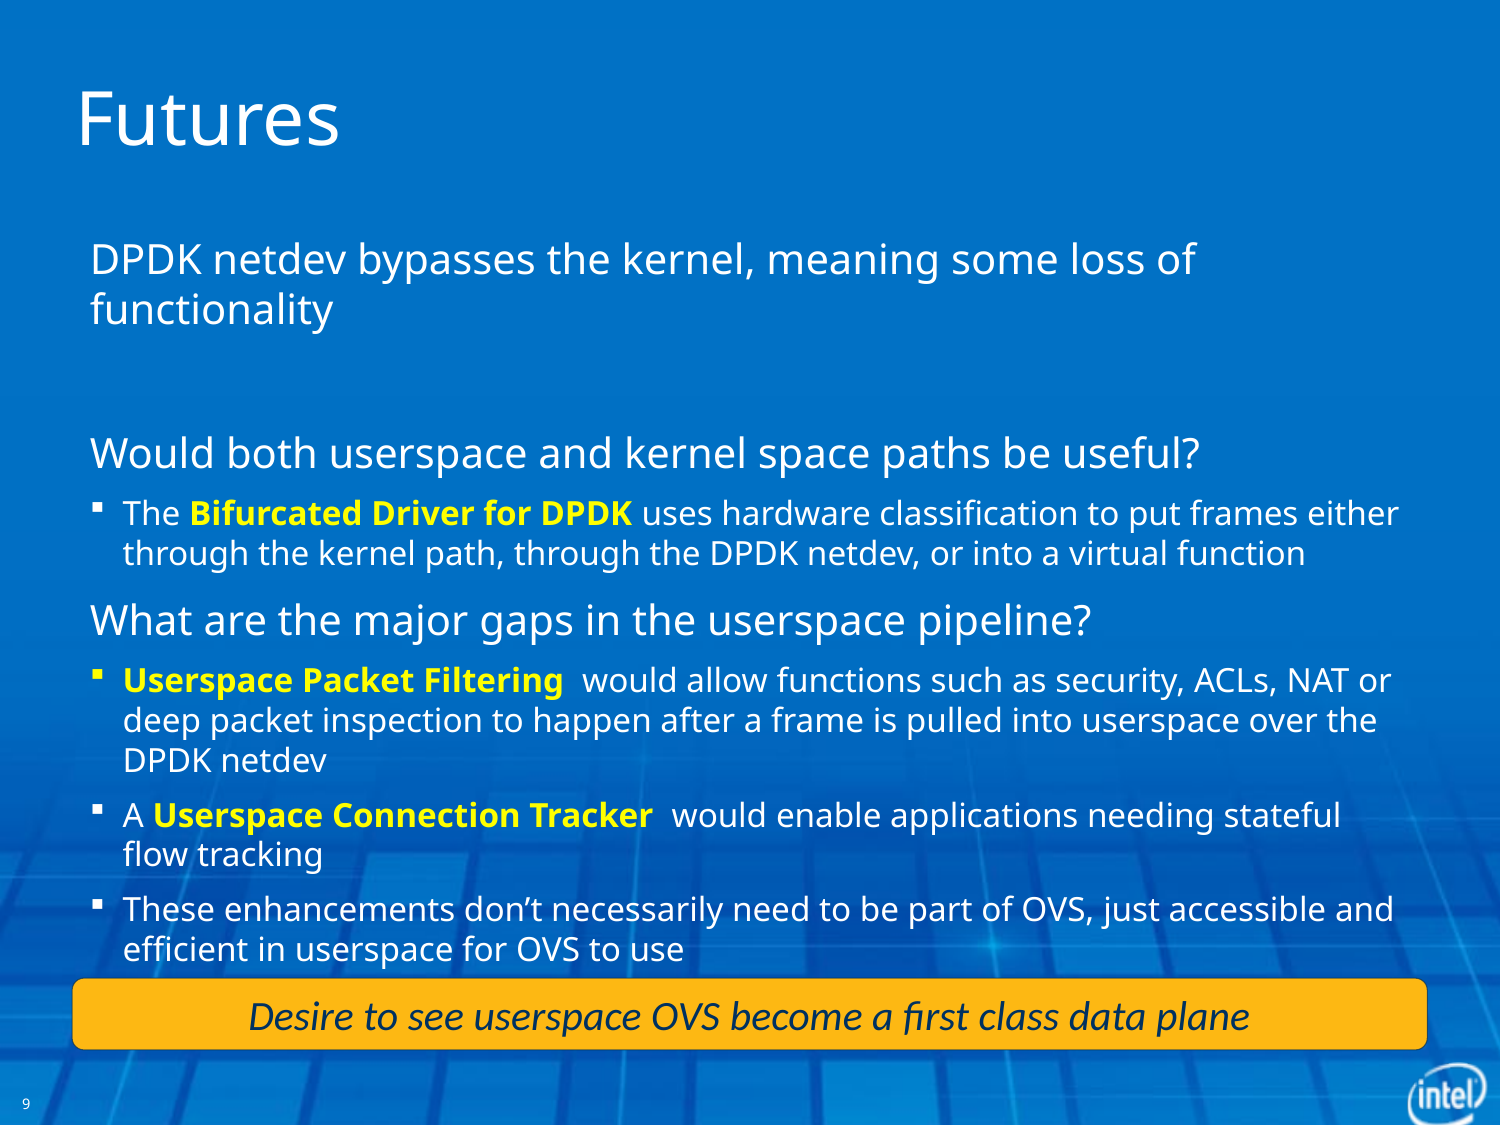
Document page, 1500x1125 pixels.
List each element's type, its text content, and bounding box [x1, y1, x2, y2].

title Futures [75, 34, 1425, 197]
text_box Desire to see userspace OVS become a first class data plane [72, 978, 1428, 1050]
picture [0, 29, 1500, 1125]
text_box DPDK netdev bypasses the kernel, meaning some loss of functionality Would both userspace and kernel space paths be useful? The Bifurcated Driver for DPDK uses hardware classification to put frames either through the kernel path, through the DPDK netdev, or into a virtual function What are the major gaps in the userspace pipeline? Userspace Packet Filtering would allow functions such as security, ACLs, NAT or deep packet inspection to happen after a frame is pulled into userspace over the DPDK netdev A Userspace Connection Tracker would enable applications needing stateful flow tracking These enhancements don’t necessarily need to be part of OVS, just accessible and efficient in userspace for OVS to use [74, 224, 1425, 800]
